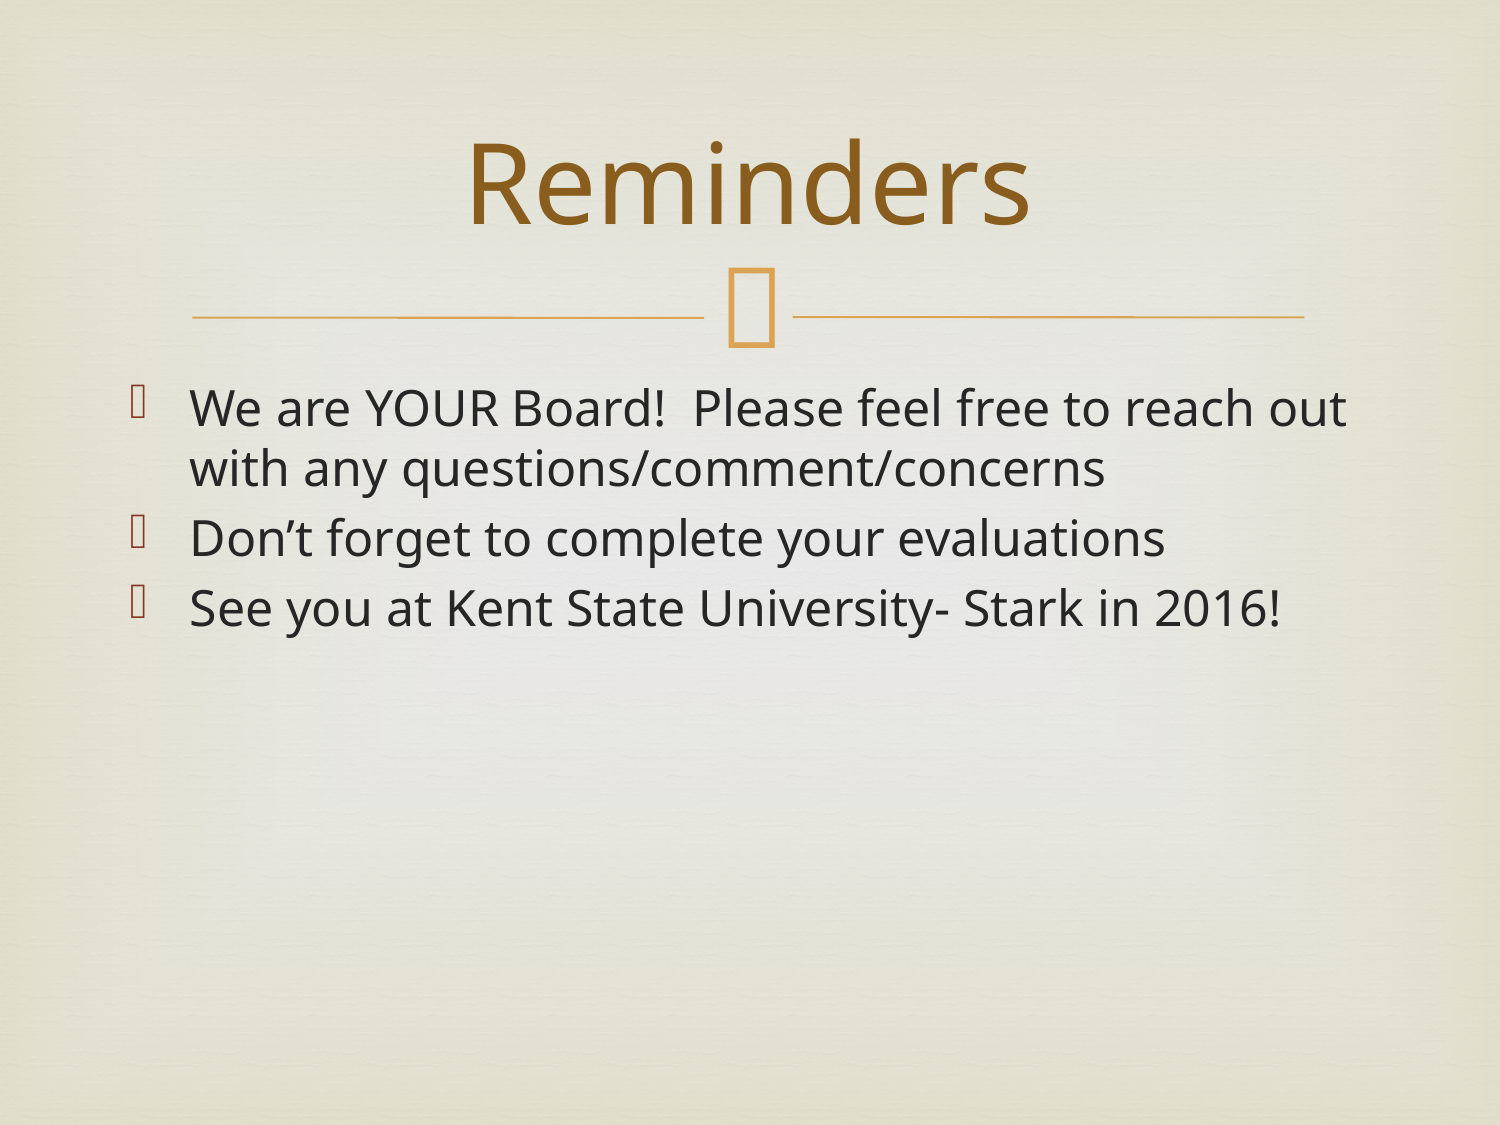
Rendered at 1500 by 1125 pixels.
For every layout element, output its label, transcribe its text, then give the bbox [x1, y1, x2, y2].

list We are YOUR Board! Please feel free to reach out with any questions/comment/concerns Don’t forget to complete your evaluations See you at Kent State University- Stark in 2016! [114, 368, 1386, 1005]
title Reminders [112, 93, 1386, 267]
